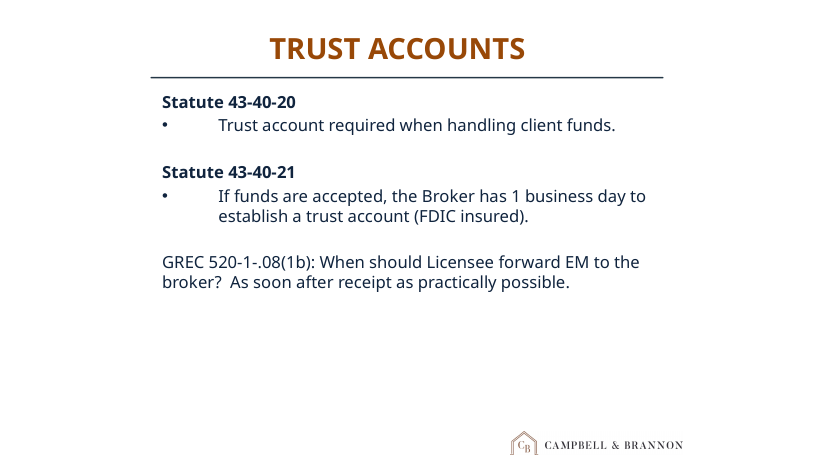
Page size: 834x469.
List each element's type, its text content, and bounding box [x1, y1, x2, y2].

picture [510, 431, 684, 455]
text_box Statute 43-40-20 Trust account required when handling client funds. Statute 43-40-21 If funds are accepted, the Broker has 1 business day to establish a trust account (FDIC insured). GREC 520-1-.08(1b): When should Licensee forward EM to the broker? As soon after receipt as practically possible. [147, 84, 687, 372]
text_box TRUST ACCOUNTS [137, 24, 658, 107]
